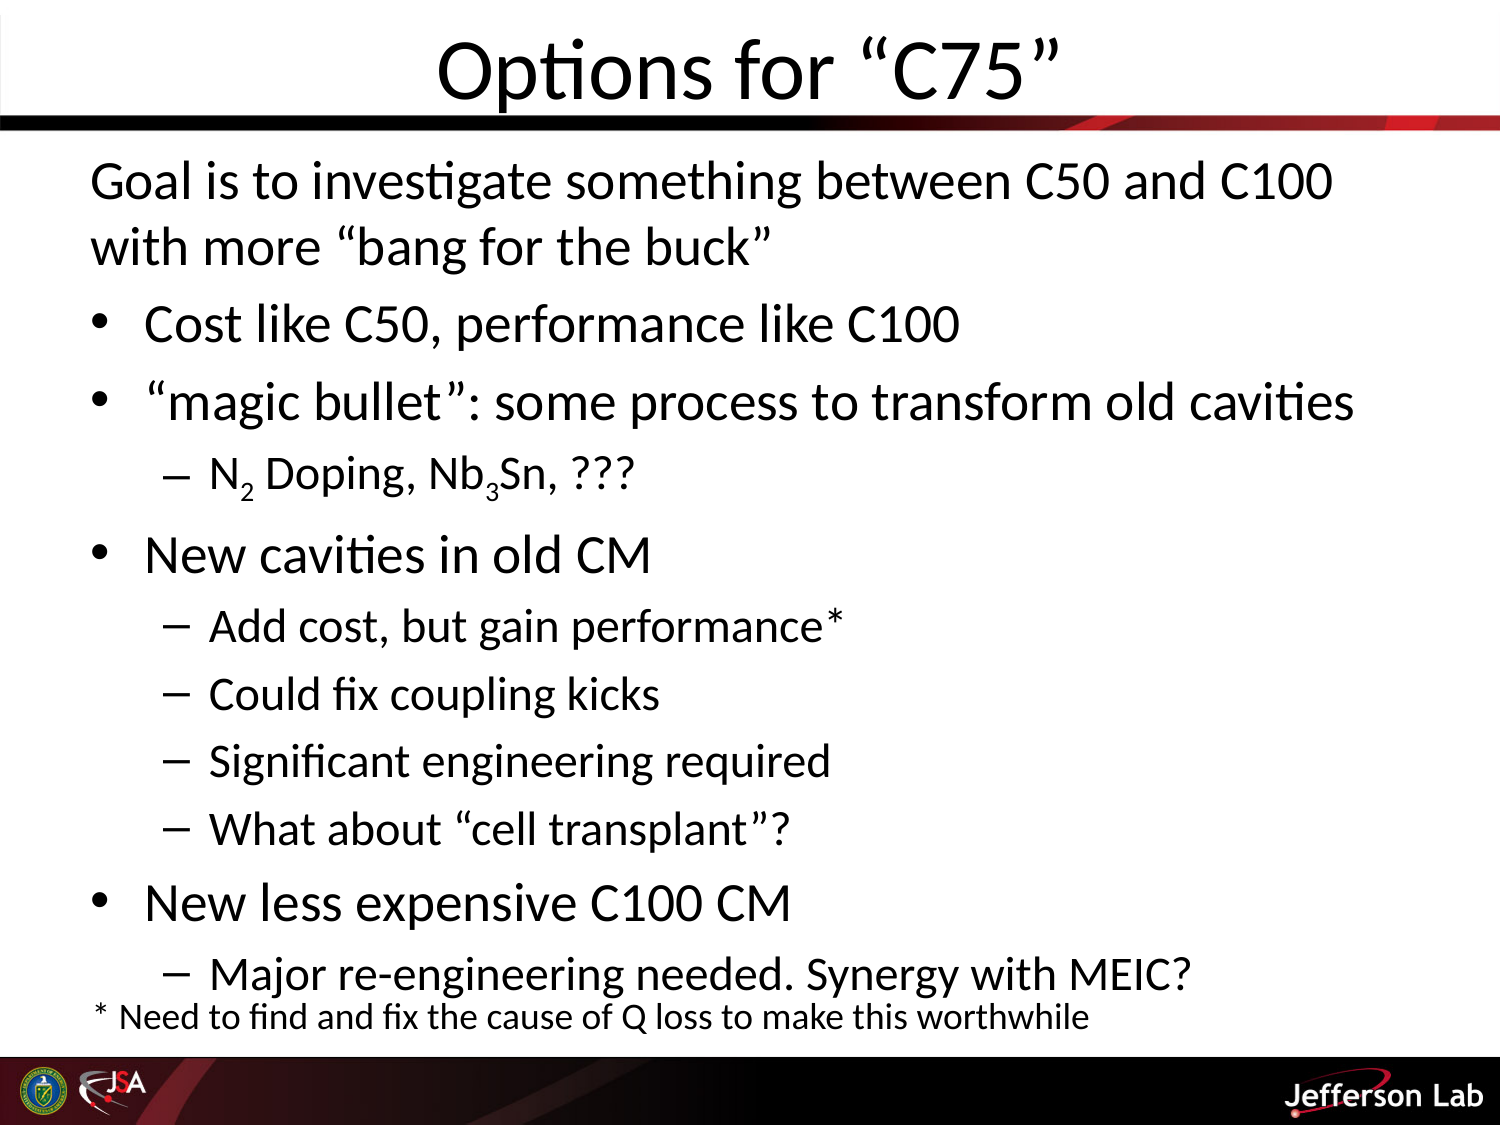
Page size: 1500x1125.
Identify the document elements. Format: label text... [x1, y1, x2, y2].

picture [0, 0, 1500, 1125]
title Options for “C75” [75, 31, 1425, 98]
list Goal is to investigate something between C50 and C100 with more “bang for the buck” Cost like C50, performance like C100 “magic bullet”: some process to transform old cavities N2 Doping, Nb3Sn, ??? New cavities in old CM Add cost, but gain performance* Could fix coupling kicks Significant engineering required What about “cell transplant”? New less expensive C100 CM Major re-engineering needed. Synergy with MEIC? [75, 136, 1425, 1016]
text_box * Need to find and fix the cause of Q loss to make this worthwhile [76, 985, 1115, 1045]
